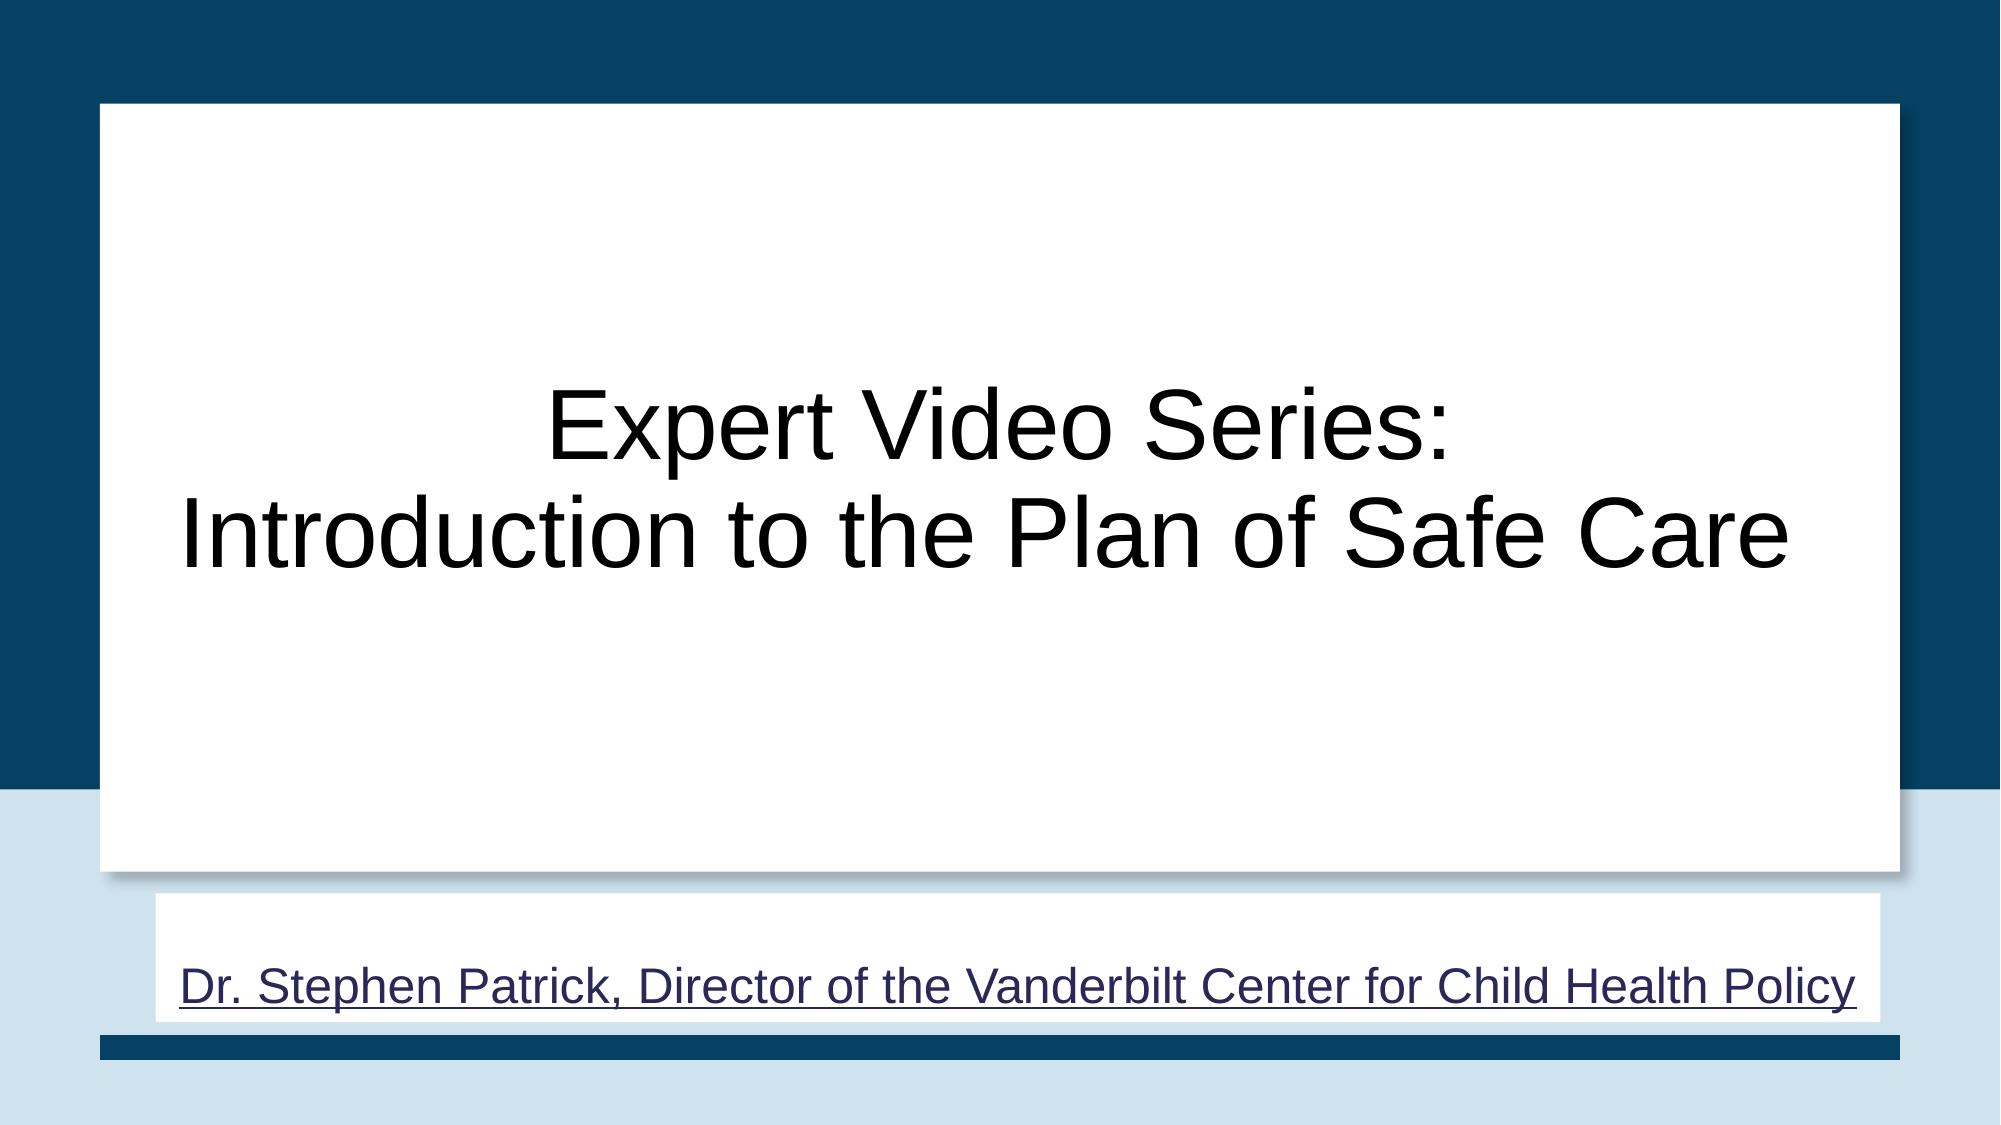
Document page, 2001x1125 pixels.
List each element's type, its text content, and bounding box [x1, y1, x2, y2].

title Expert Video Series: Introduction to the Plan of Safe Care [137, 378, 1863, 597]
list Dr. Stephen Patrick, Director of the Vanderbilt Center for Child Health Policy [155, 893, 1881, 1023]
